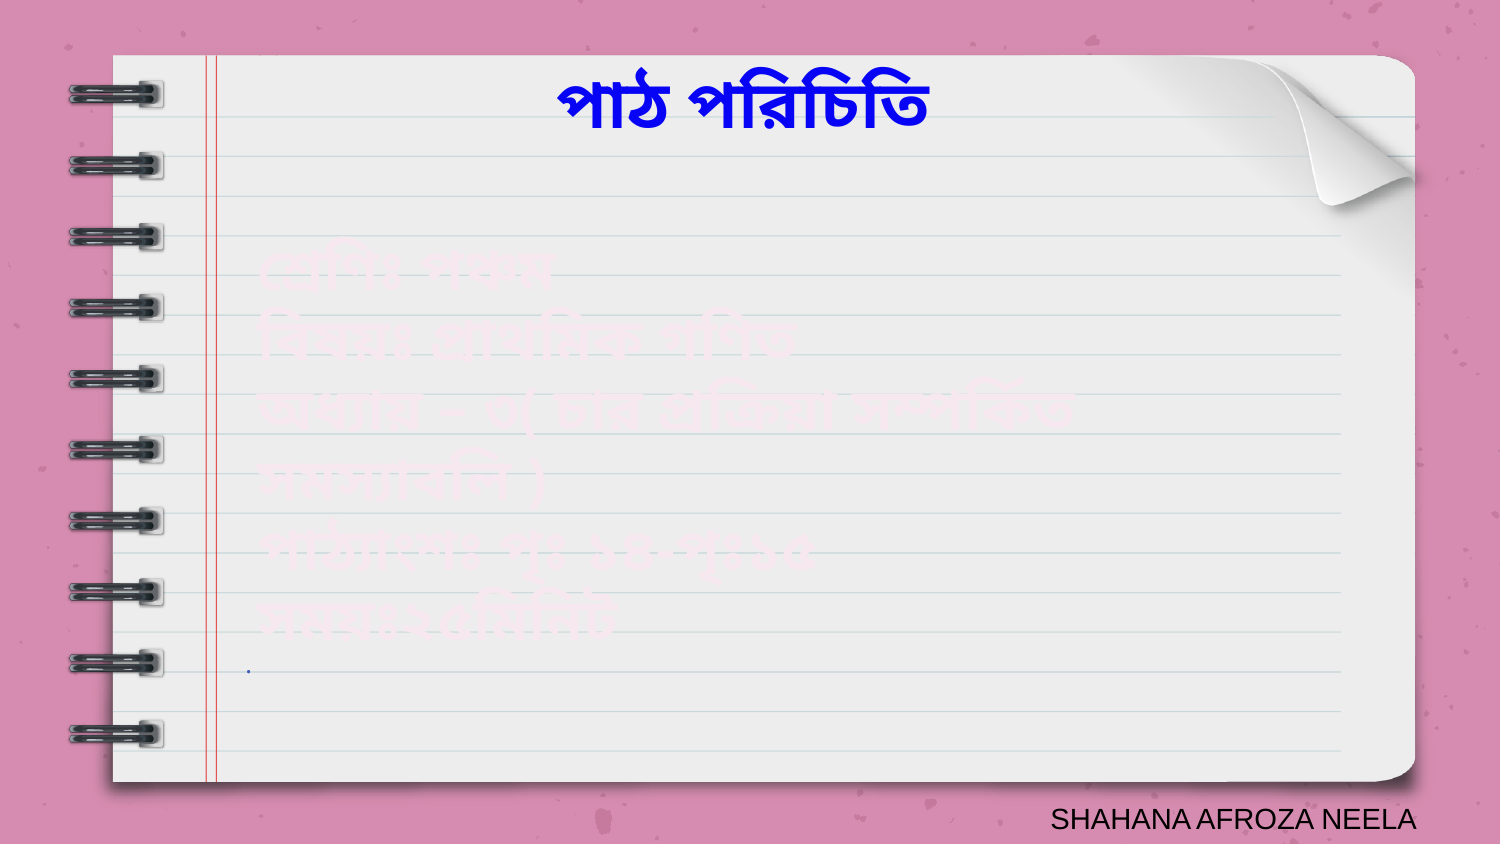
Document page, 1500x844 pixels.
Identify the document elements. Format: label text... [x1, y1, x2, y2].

picture [63, 22, 1437, 822]
list শ্রেণিঃ পঞ্চম বিষয়ঃ প্রাথমিক গণিত অধ্যায় – ৩( চার প্রক্রিয়া সম্পর্কিত সমস্যাবলি ) পাঠ্যাংশঃ পৃঃ ১৪-পৃঃ১৫ সময়ঃ২৫মিনিট [243, 216, 1368, 720]
title পাঠ পরিচিতি [303, 62, 1201, 198]
text_box . [230, 628, 1130, 744]
text_box SHAHANA AFROZA NEELA [613, 793, 1432, 843]
